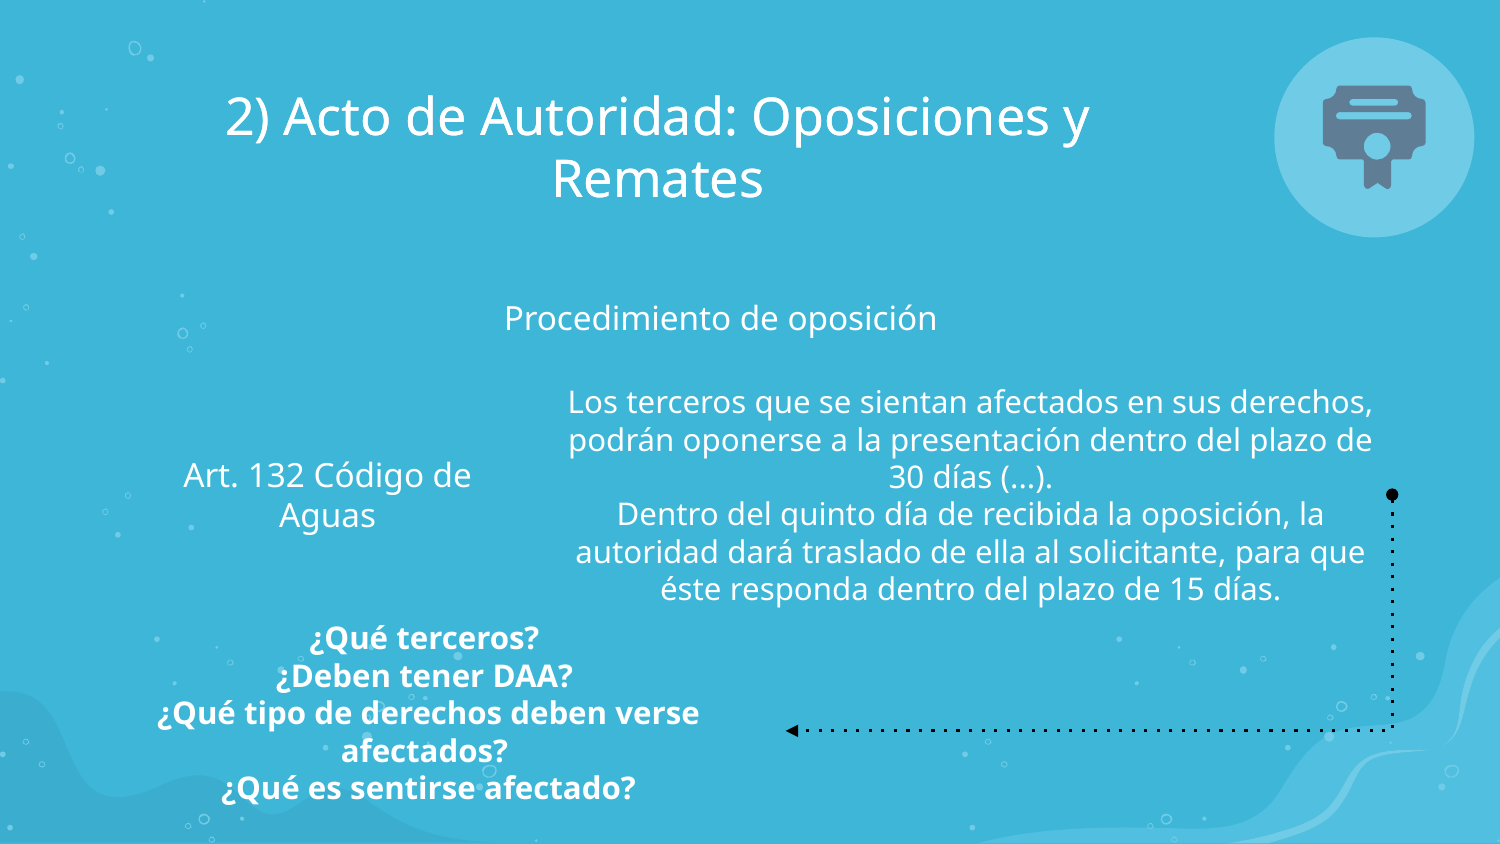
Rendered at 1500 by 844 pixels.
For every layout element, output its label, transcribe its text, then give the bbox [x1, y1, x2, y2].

title 2) Acto de Autoridad: Oposiciones y Remates [131, 83, 1185, 208]
subtitle ¿Qué terceros? ¿Deben tener DAA? ¿Qué tipo de derechos deben verse afectados? ¿Qué es sentirse afectado? [71, 642, 786, 820]
subtitle Art. 132 Código de Aguas [131, 446, 525, 543]
title Procedimiento de oposición [131, 273, 1311, 361]
subtitle Los terceros que se sientan afectados en sus derechos, podrán oponerse a la presentación dentro del plazo de 30 días (...). Dentro del quinto día de recibida la oposición, la autoridad dará traslado de ella al solicitante, para que éste responda dentro del plazo de 15 días. [549, 374, 1393, 615]
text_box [785, 494, 1393, 732]
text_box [1274, 37, 1475, 238]
